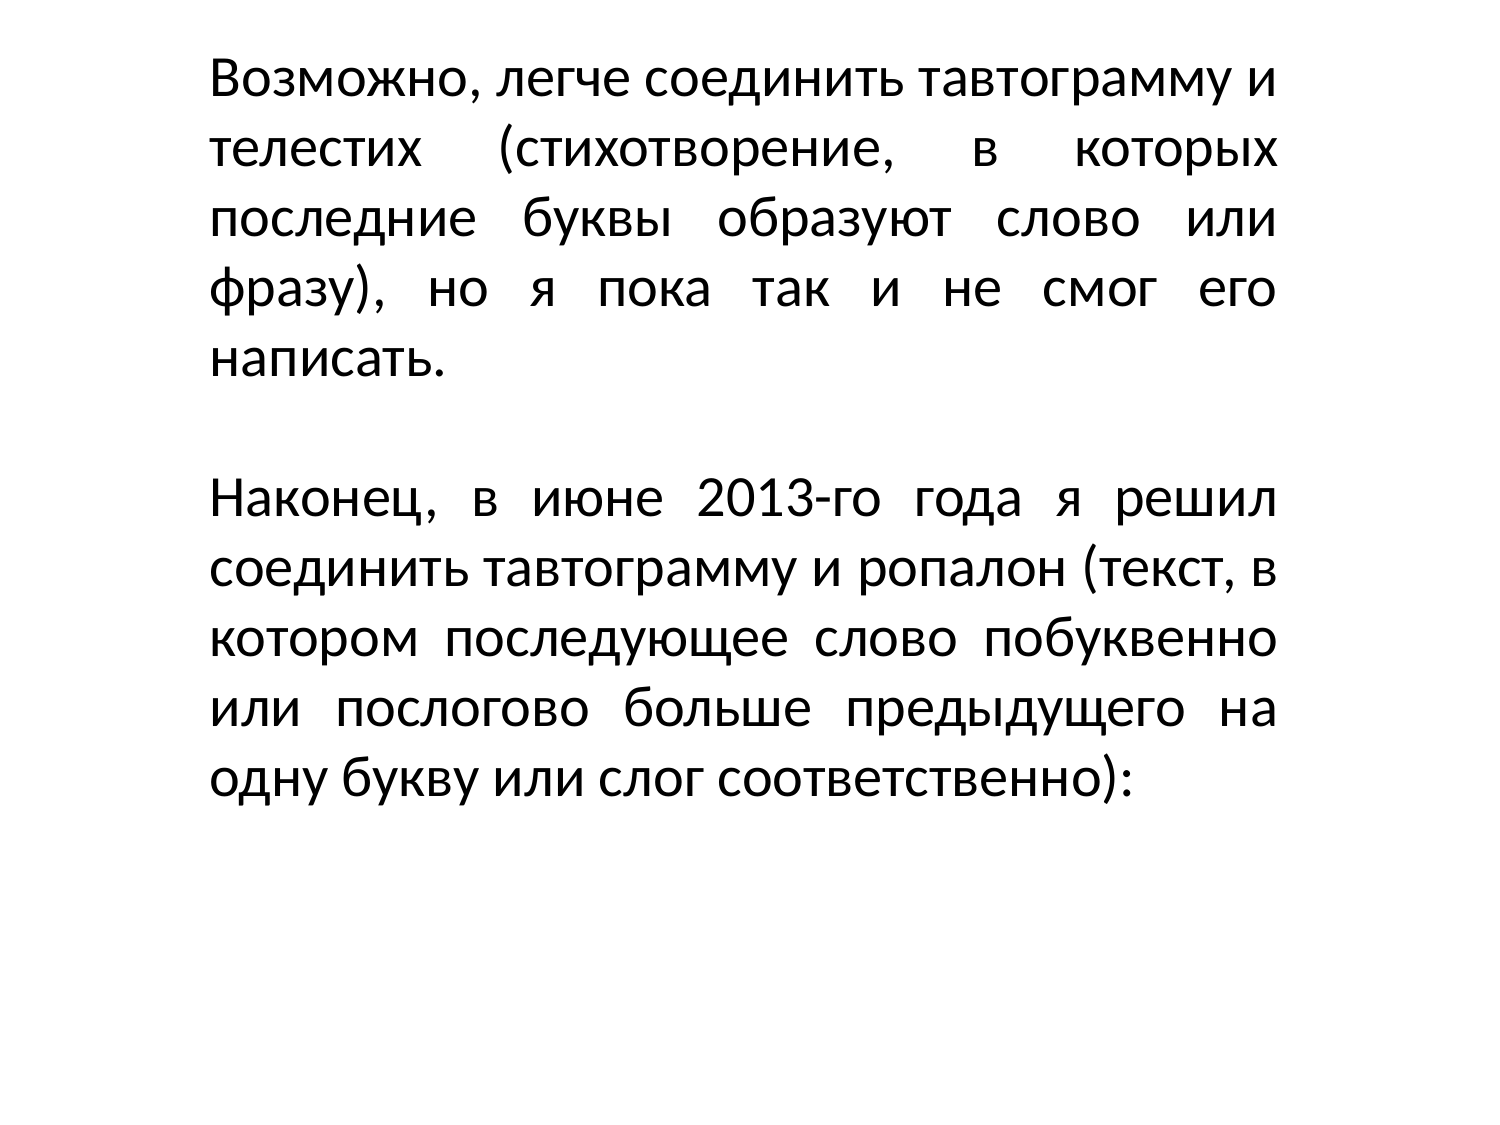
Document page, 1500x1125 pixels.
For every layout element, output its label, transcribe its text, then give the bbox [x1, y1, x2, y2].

text_box Возможно, легче соединить тавтограмму и телестих (стихотворение, в которых последние буквы образуют слово или фразу), но я пока так и не смог его написать. Наконец, в июне 2013-го года я решил соединить тавтограмму и ропалон (текст, в котором последующее слово побуквенно или послогово больше предыдущего на одну букву или слог соответственно): [194, 30, 1294, 816]
